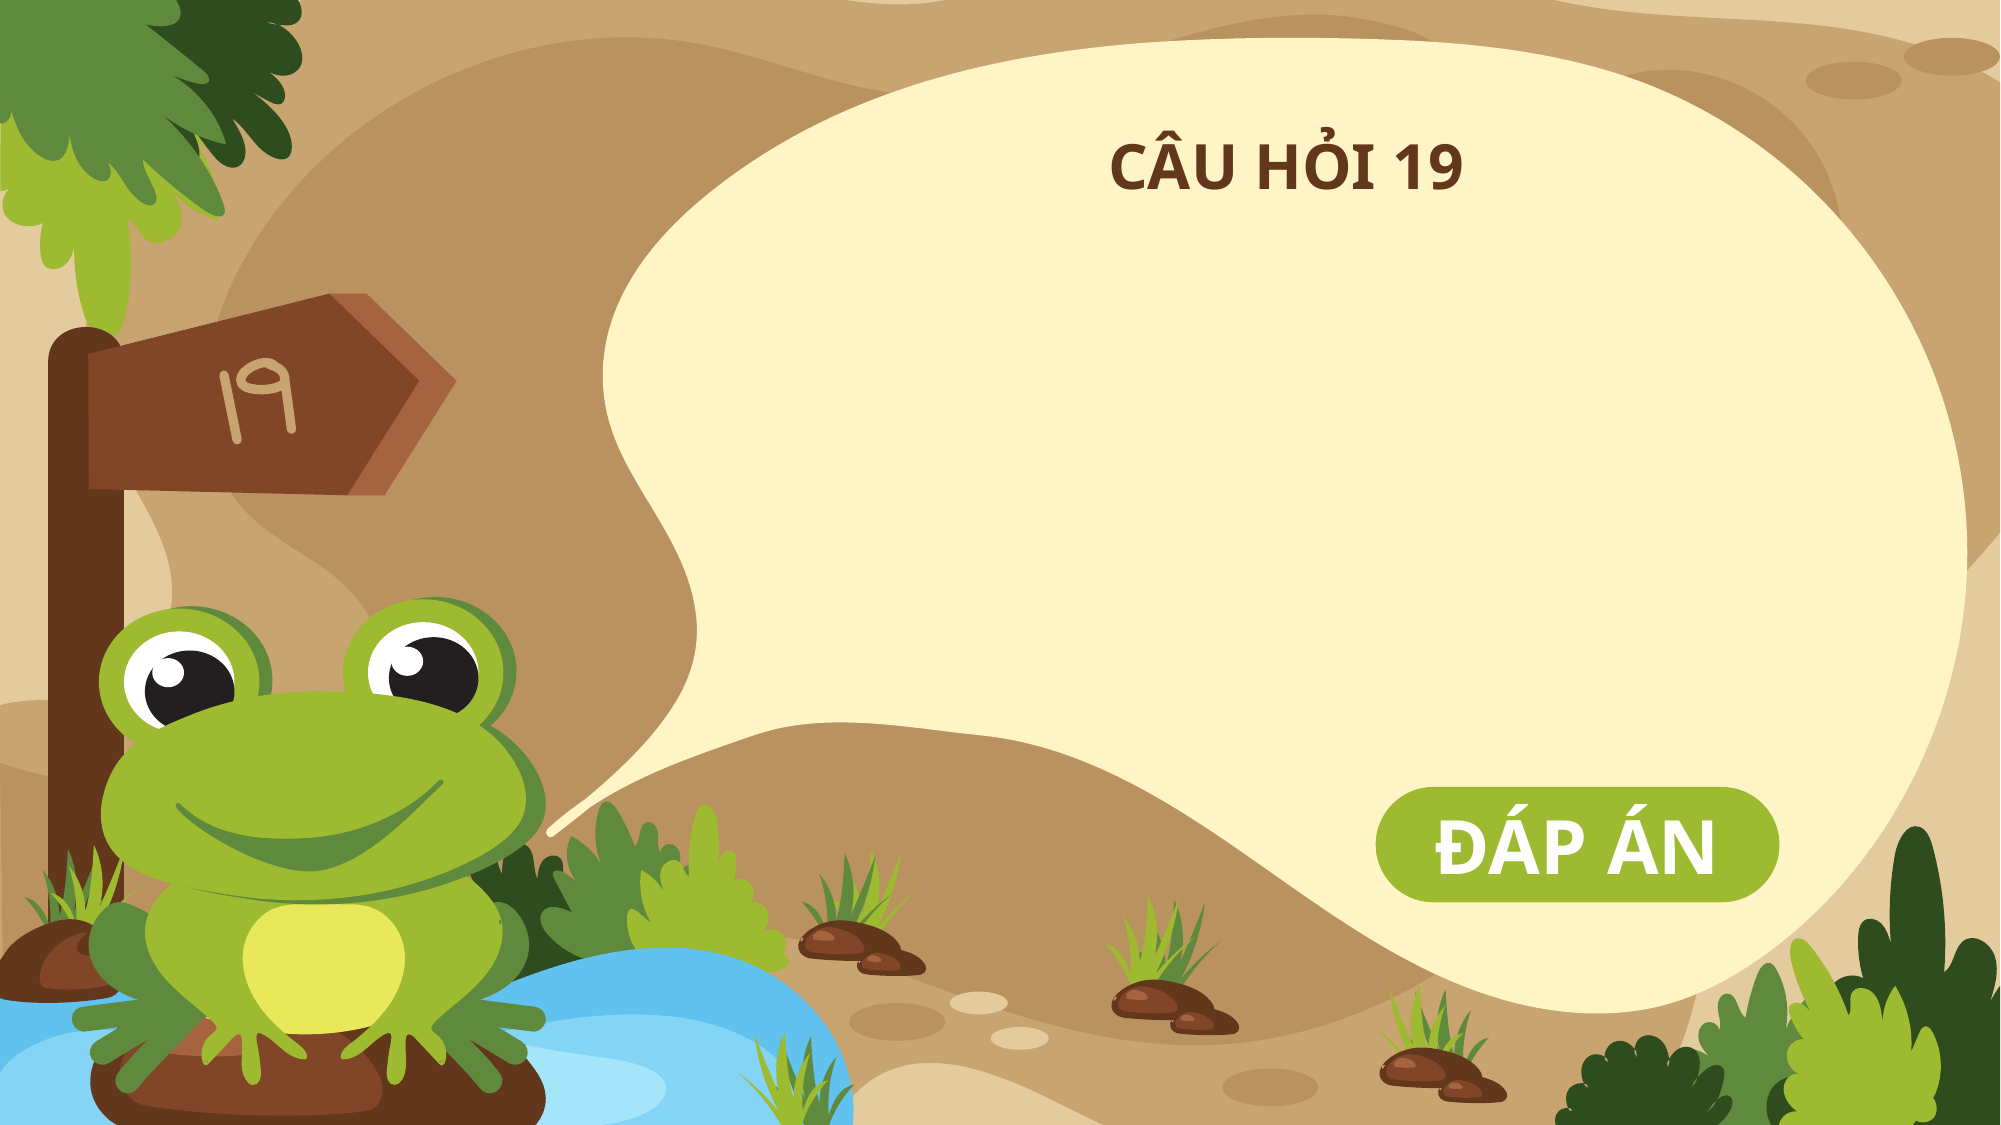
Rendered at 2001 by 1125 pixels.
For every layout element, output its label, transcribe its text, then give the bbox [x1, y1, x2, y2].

text_box [219, 370, 242, 445]
text_box [69, 588, 563, 916]
title CÂU HỎI 19 [722, 97, 1851, 223]
text_box ĐÁP ÁN [1375, 786, 1780, 903]
text_box [236, 357, 296, 434]
